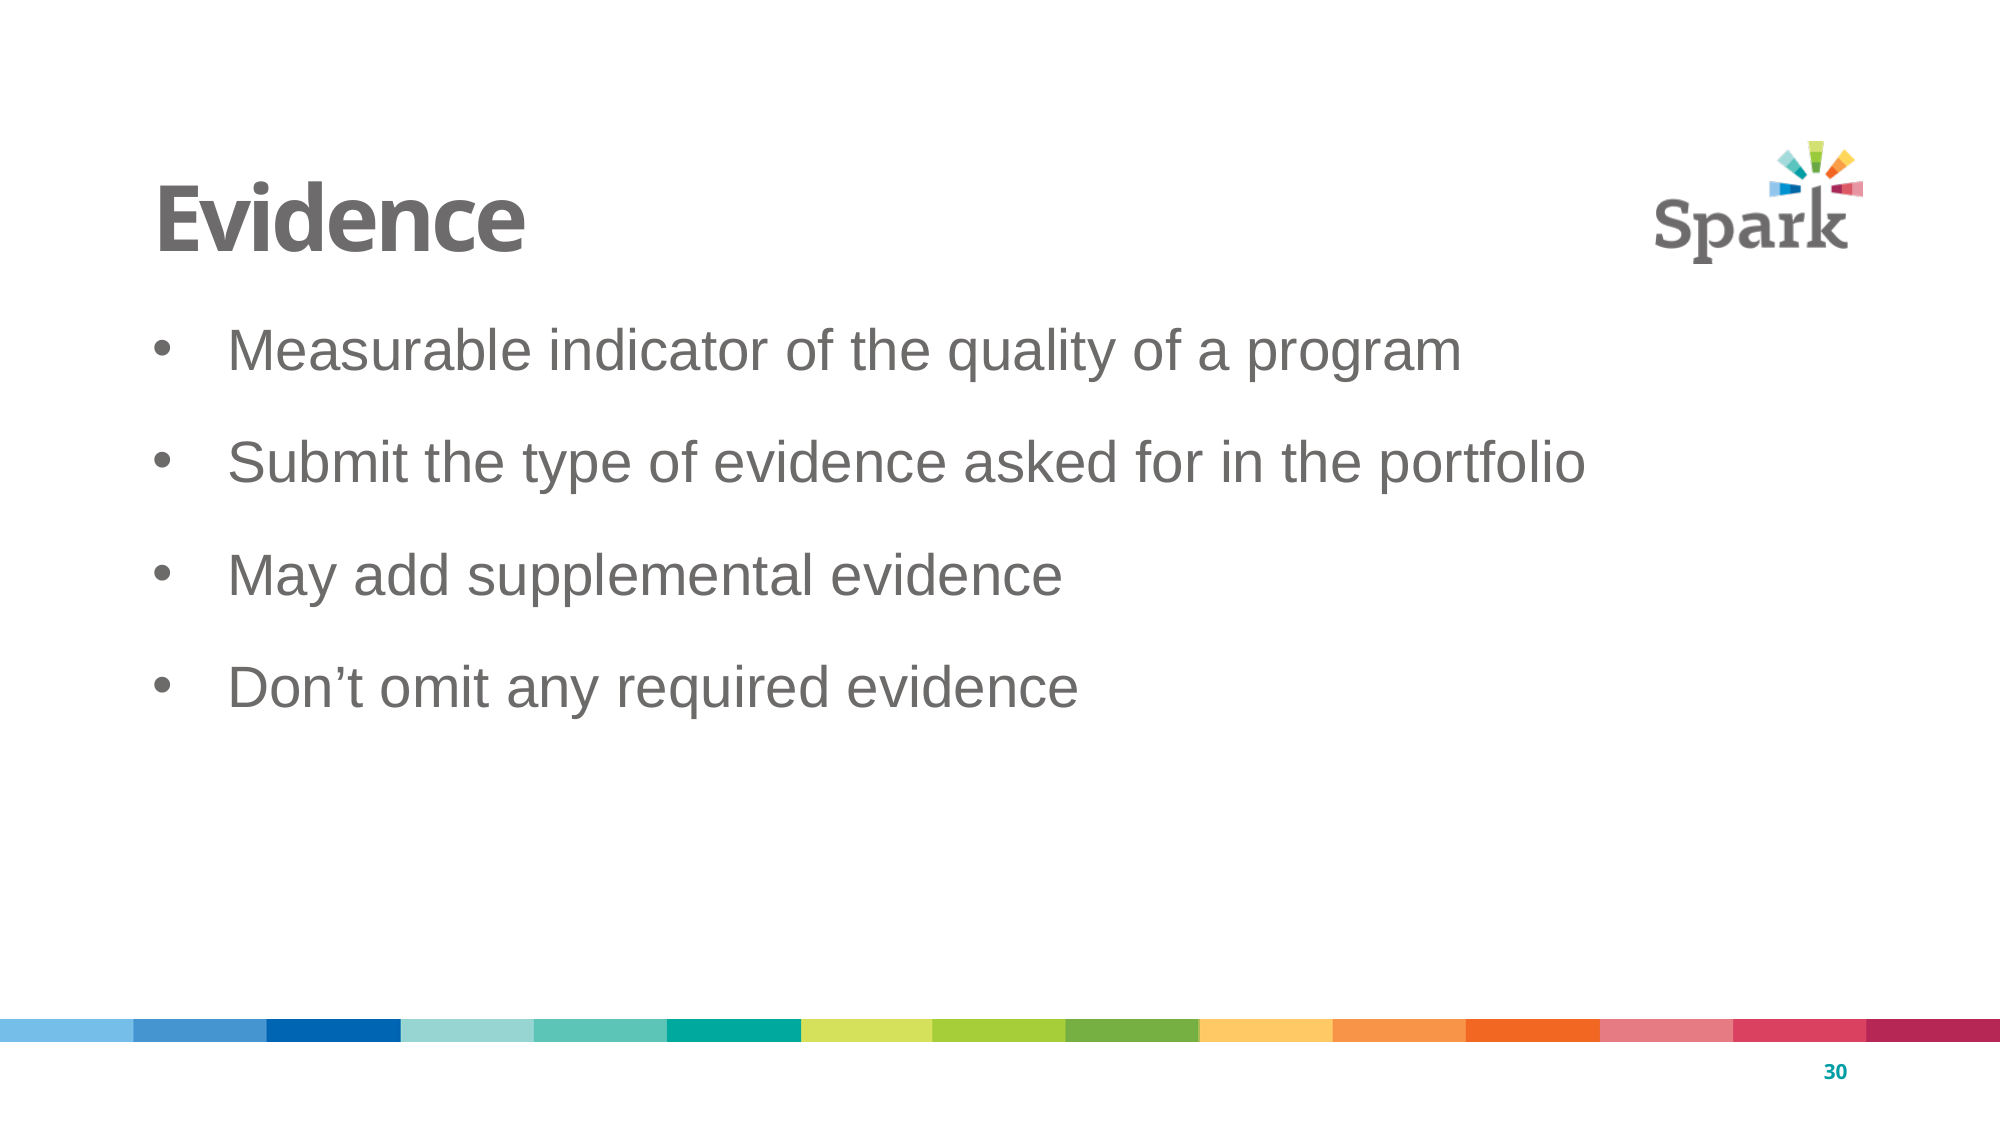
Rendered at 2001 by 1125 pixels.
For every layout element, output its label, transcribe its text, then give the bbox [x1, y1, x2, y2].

picture [0, 1019, 2000, 1042]
picture [1655, 141, 1863, 264]
slide_number 30 [1412, 1042, 1863, 1103]
title Evidence [137, 59, 1563, 278]
list Measurable indicator of the quality of a program Submit the type of evidence asked for in the portfolio May add supplemental evidence Don’t omit any required evidence [137, 299, 1701, 990]
